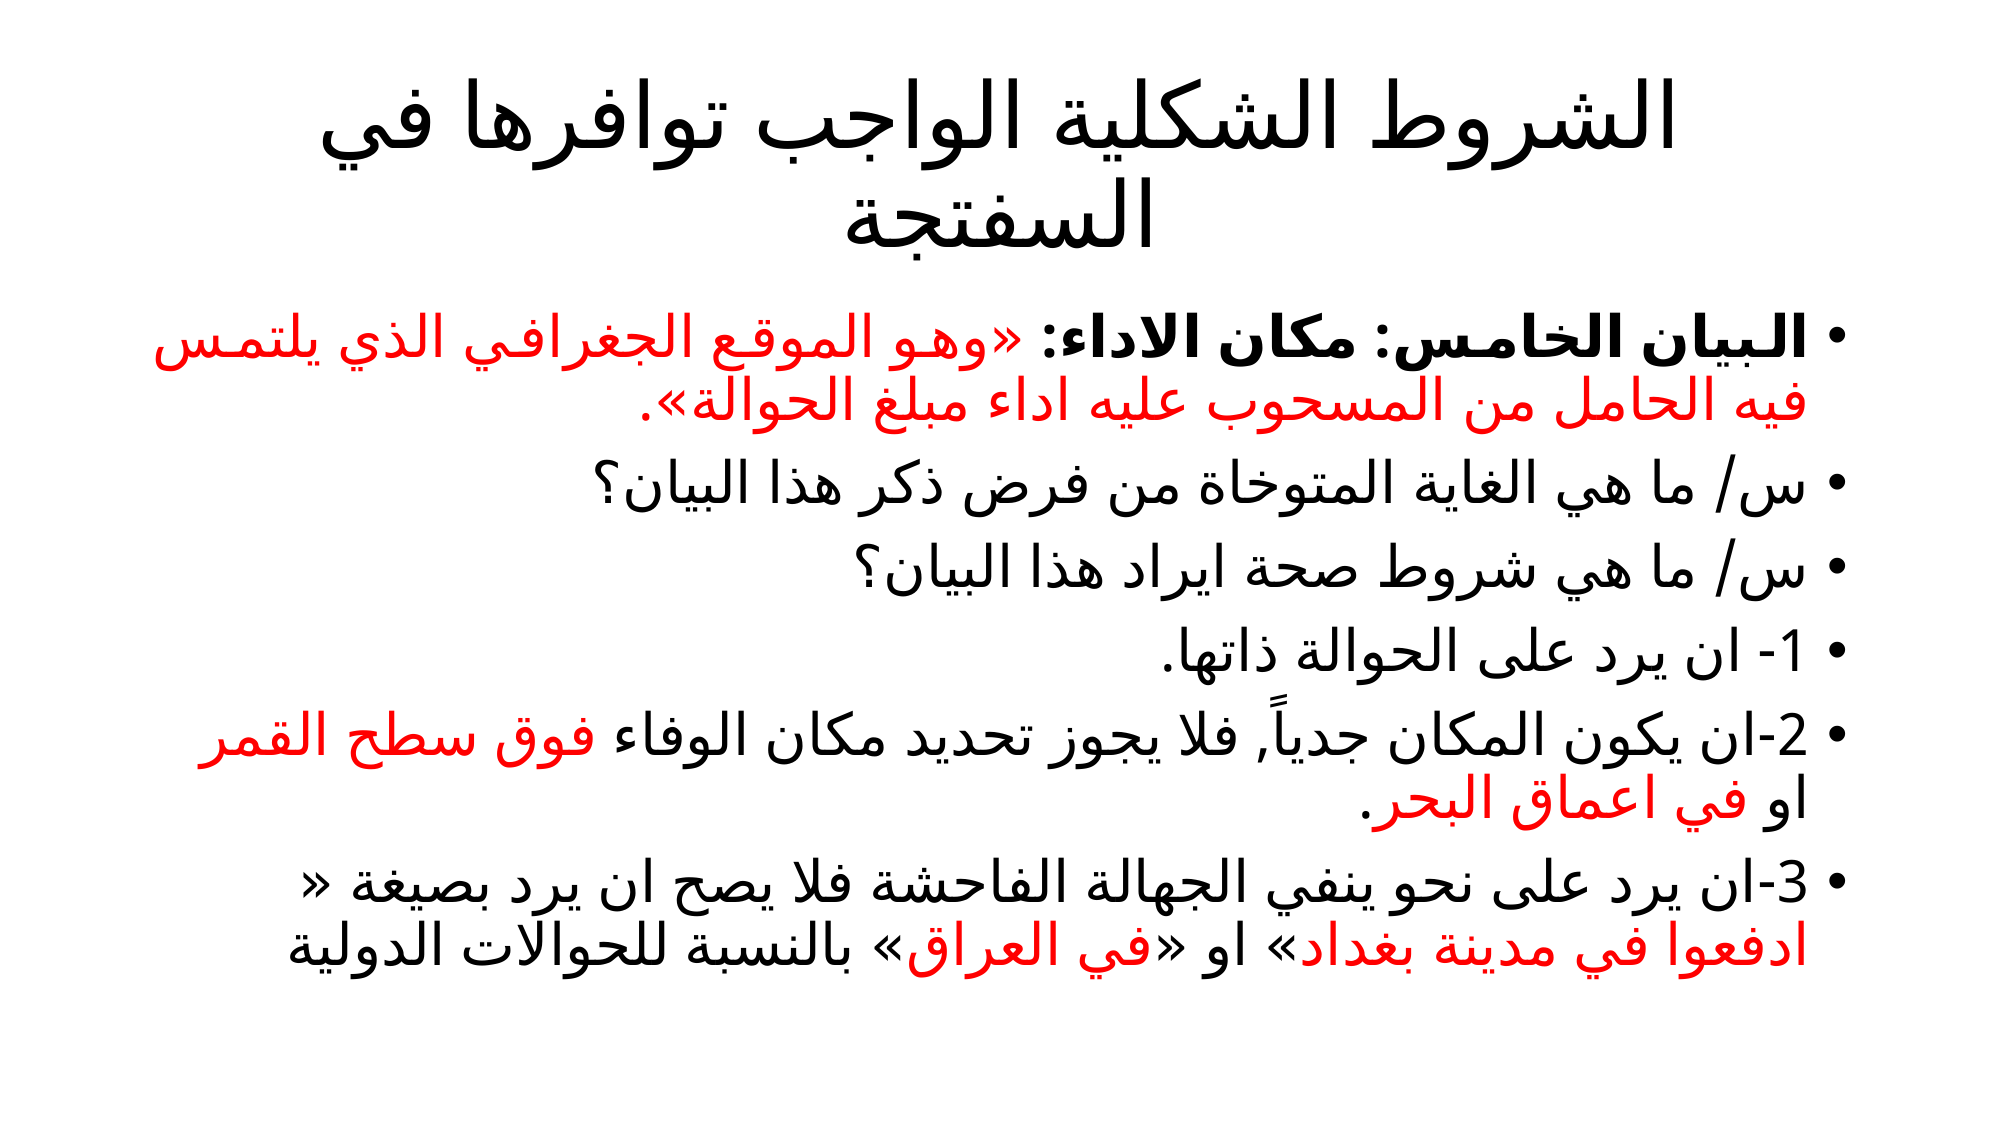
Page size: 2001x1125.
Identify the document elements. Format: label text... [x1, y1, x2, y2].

title الشروط الشكلية الواجب توافرها في السفتجة [137, 59, 1863, 278]
list البيان الخامس: مكان الاداء: «وهو الموقع الجغرافي الذي يلتمس فيه الحامل من المسحوب عليه اداء مبلغ الحوالة». س/ ما هي الغاية المتوخاة من فرض ذكر هذا البيان؟ س/ ما هي شروط صحة ايراد هذا البيان؟ 1- ان يرد على الحوالة ذاتها. 2-ان يكون المكان جدياً, فلا يجوز تحديد مكان الوفاء فوق سطح القمر او في اعماق البحر. 3-ان يرد على نحو ينفي الجهالة الفاحشة فلا يصح ان يرد بصيغة « ادفعوا في مدينة بغداد» او «في العراق» بالنسبة للحوالات الدولية [137, 299, 1863, 1014]
